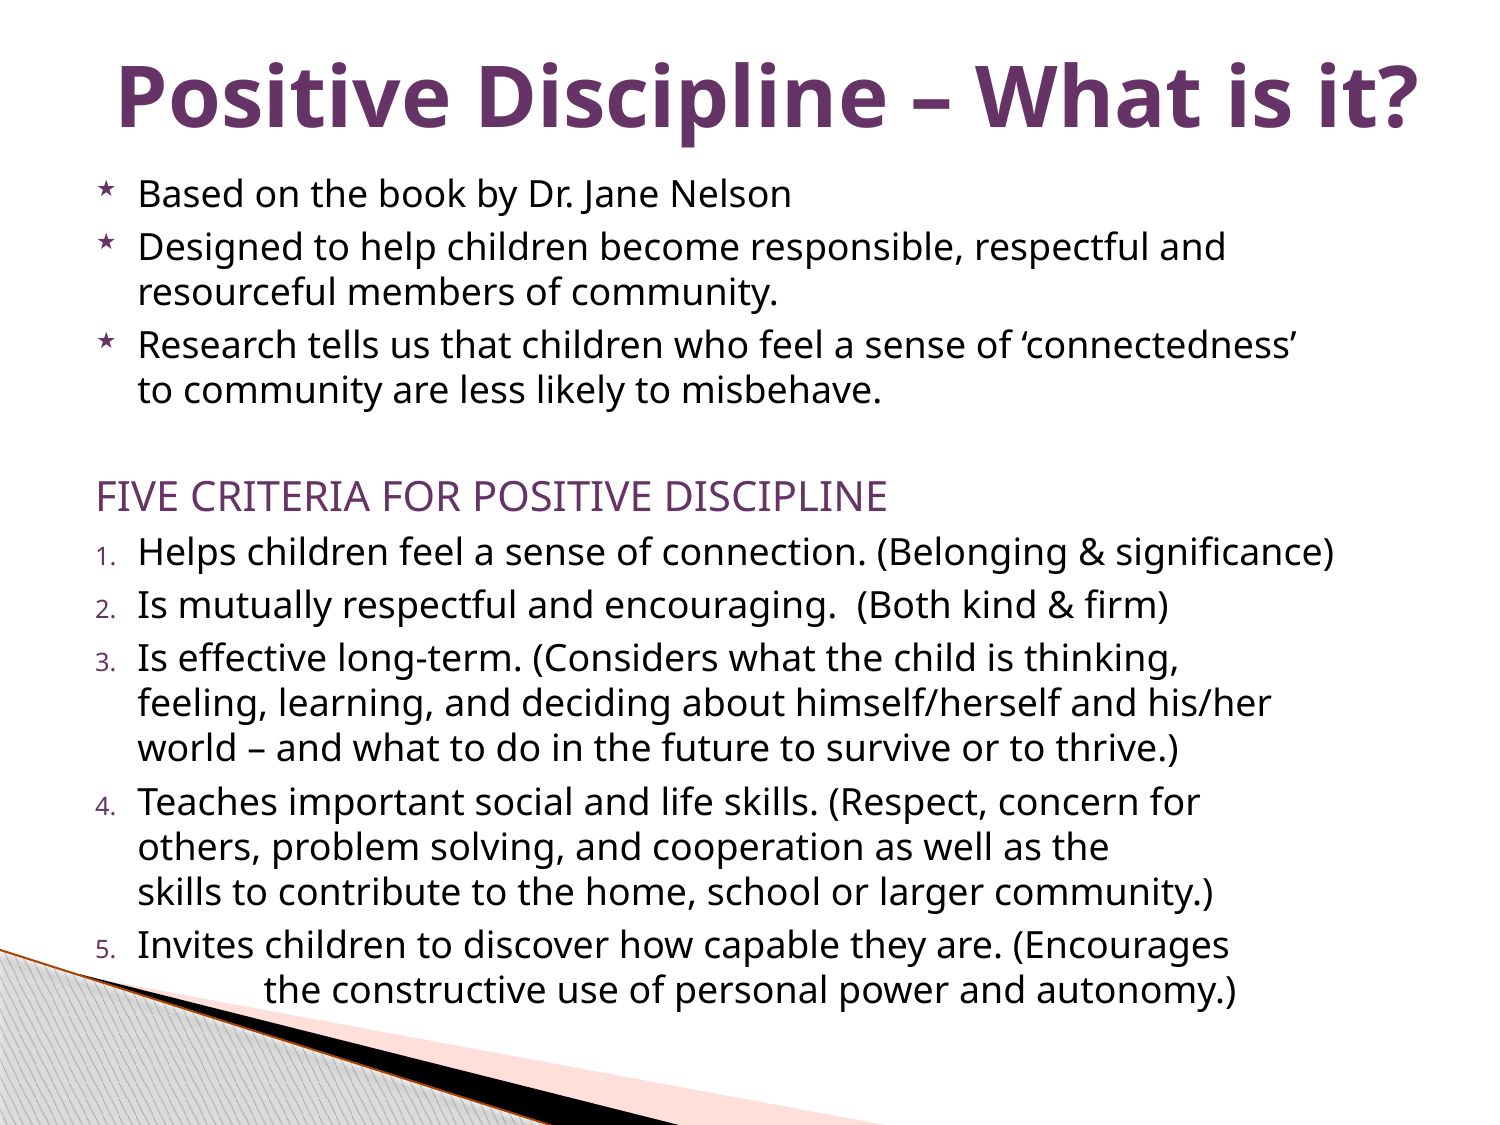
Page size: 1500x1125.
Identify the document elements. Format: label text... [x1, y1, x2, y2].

list Based on the book by Dr. Jane Nelson Designed to help children become responsible, respectful and resourceful members of community. Research tells us that children who feel a sense of ‘connectedness’ to community are less likely to misbehave. FIVE CRITERIA FOR POSITIVE DISCIPLINE Helps children feel a sense of connection. (Belonging & significance) Is mutually respectful and encouraging. (Both kind & firm) Is effective long-term. (Considers what the child is thinking, feeling, learning, and deciding about himself/herself and his/her world – and what to do in the future to survive or to thrive.) Teaches important social and life skills. (Respect, concern for others, problem solving, and cooperation as well as the skills to contribute to the home, school or larger community.) Invites children to discover how capable they are. (Encourages the constructive use of personal power and autonomy.) [62, 162, 1438, 1088]
title Positive Discipline – What is it? [99, 0, 1500, 188]
